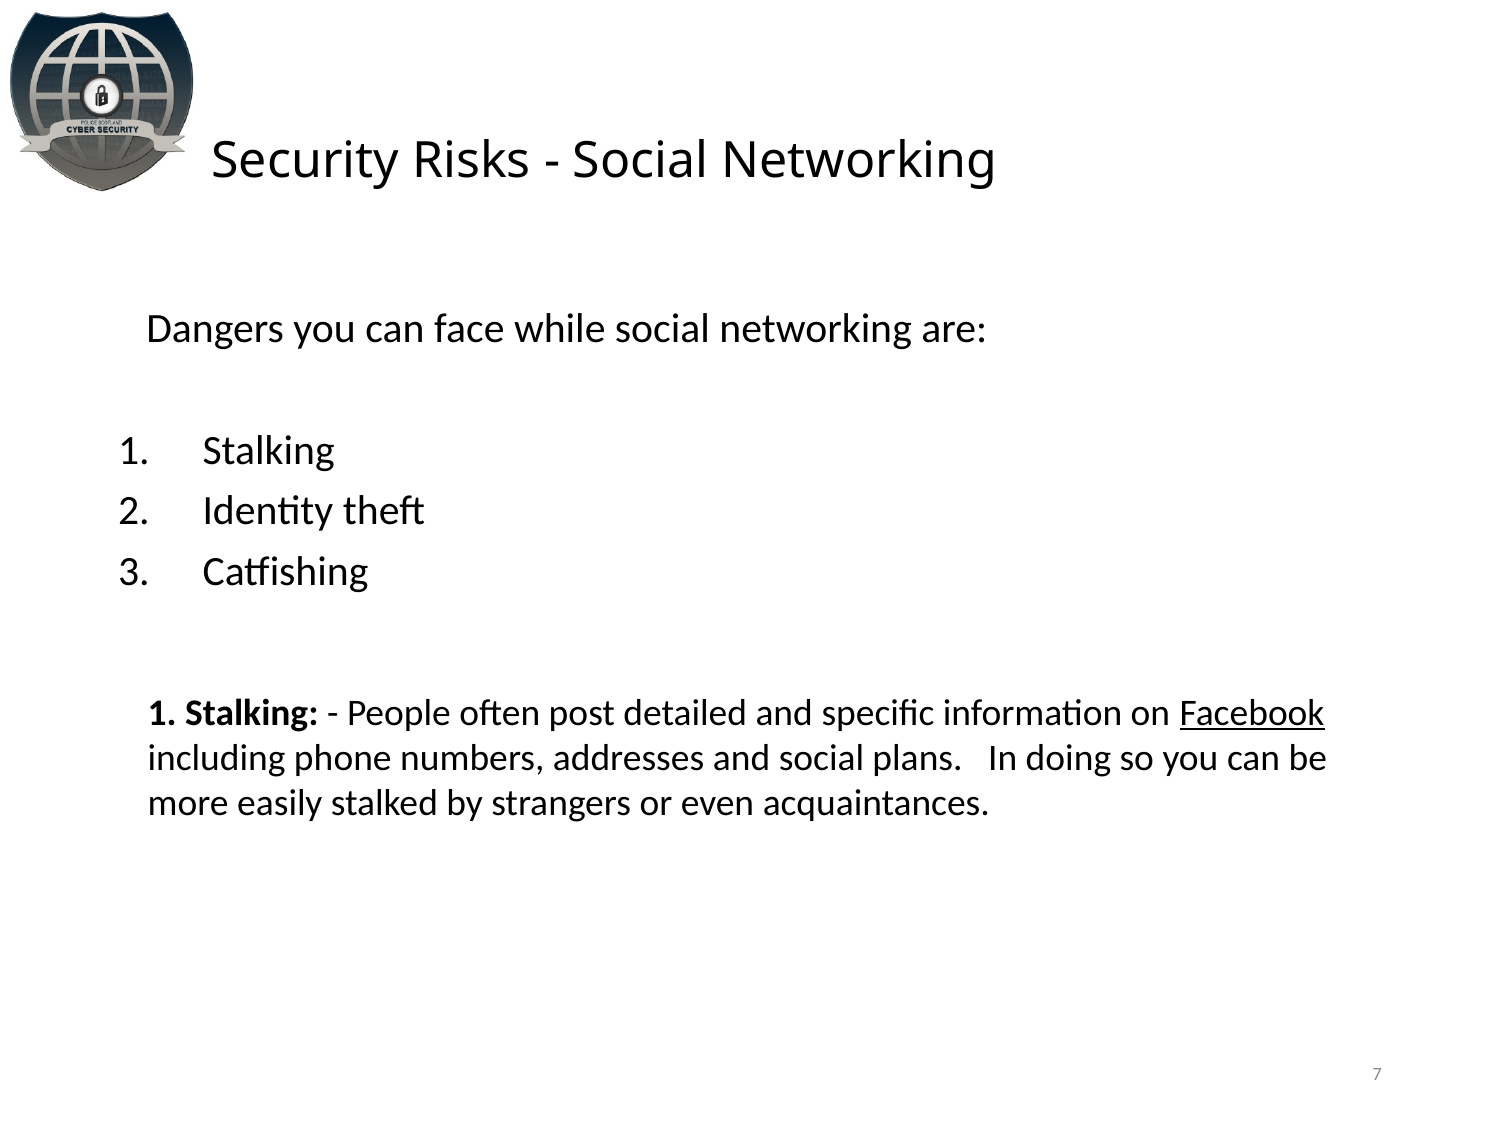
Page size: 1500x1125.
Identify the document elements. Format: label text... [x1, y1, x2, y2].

picture [2, 0, 199, 197]
slide_number 7 [1059, 1042, 1397, 1103]
text_box 1. Stalking: - People often post detailed and specific information on Facebook including phone numbers, addresses and social plans. In doing so you can be more easily stalked by strangers or even acquaintances. [132, 680, 1368, 831]
list Dangers you can face while social networking are: Stalking Identity theft Catfishing [103, 299, 1397, 1014]
title Security Risks - Social Networking [196, 52, 1491, 271]
